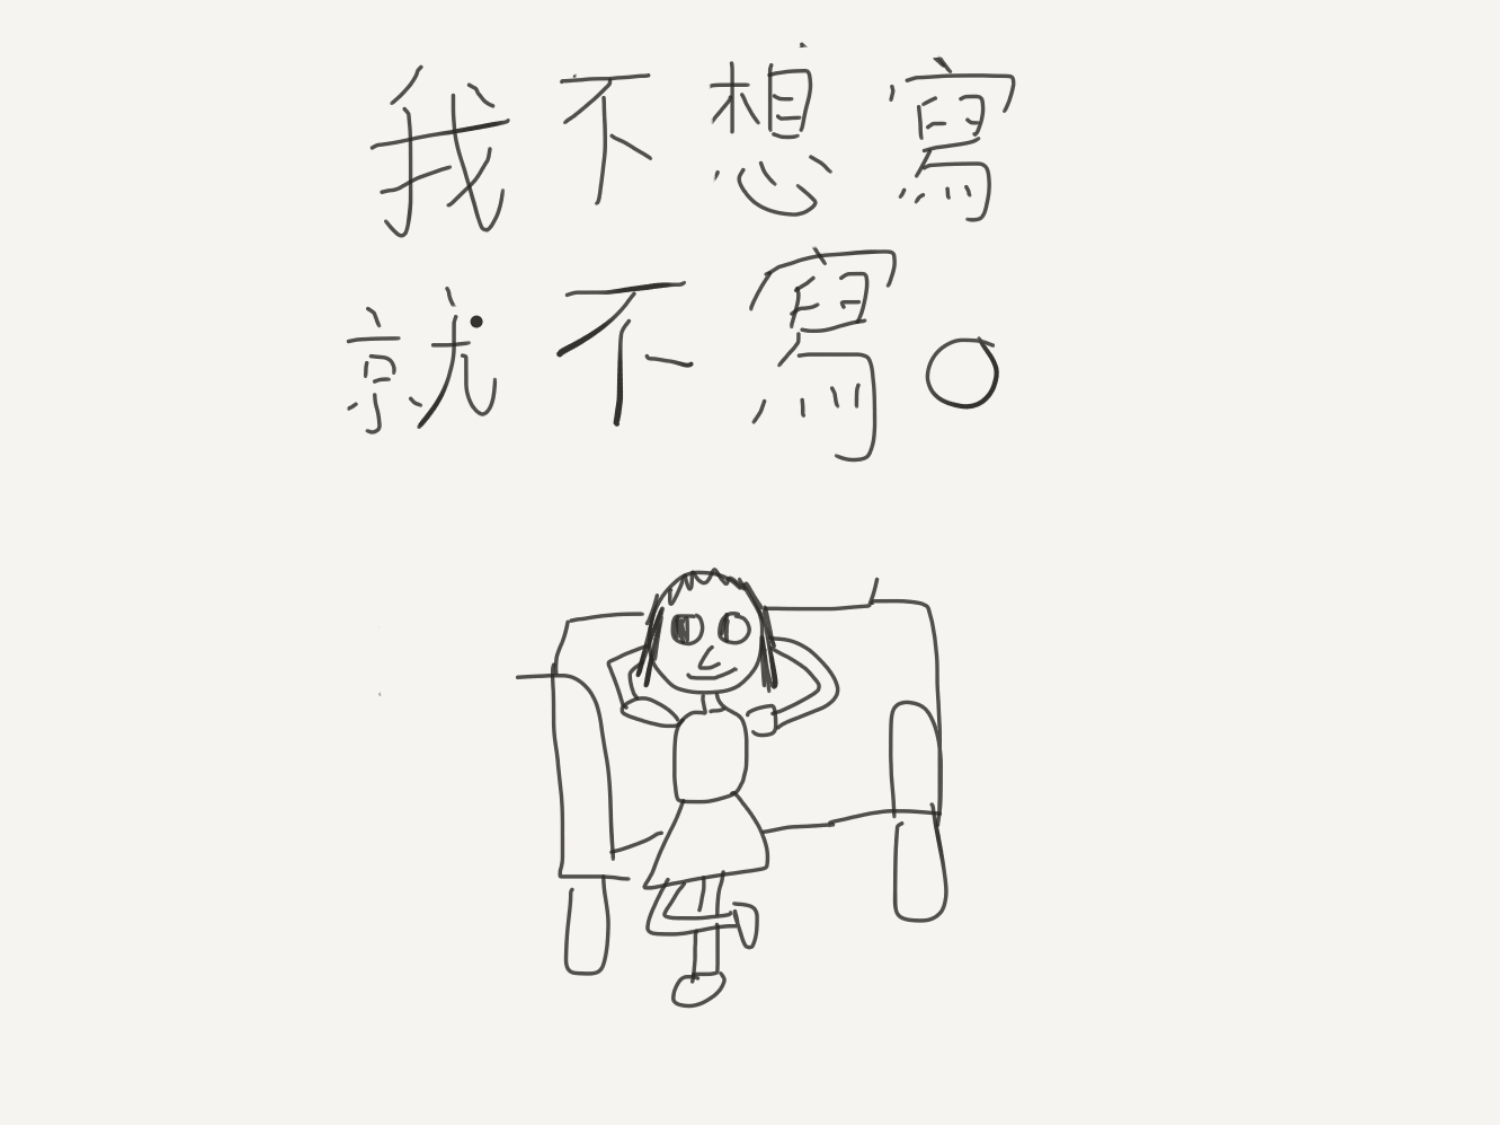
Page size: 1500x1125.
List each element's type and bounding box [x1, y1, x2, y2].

text_box [321, 0, 1166, 1125]
